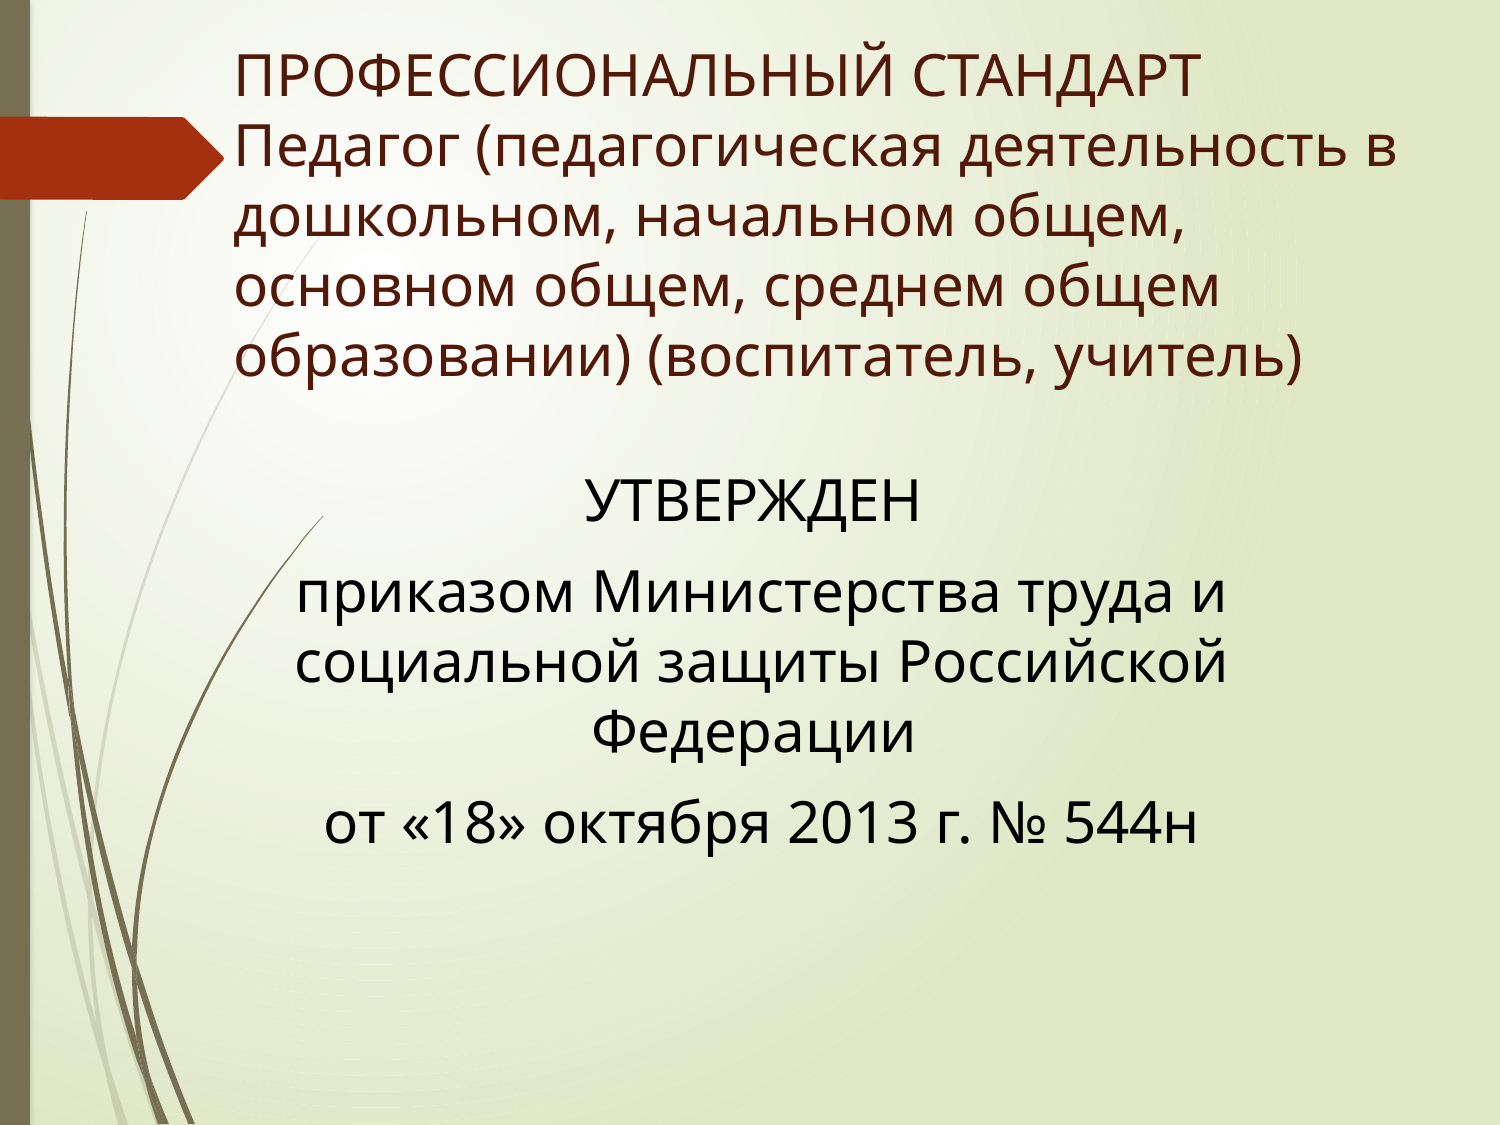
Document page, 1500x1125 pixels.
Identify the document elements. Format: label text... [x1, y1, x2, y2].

list УТВЕРЖДЕН приказом Министерства труда и социальной защиты Российской Федерации от «18» октября 2013 г. № 544н [135, 456, 1388, 1076]
title ПРОФЕССИОНАЛЬНЫЙ СТАНДАРТ Педагог (педагогическая деятельность в дошкольном, начальном общем, основном общем, среднем общем образовании) (воспитатель, учитель) [218, 30, 1459, 421]
